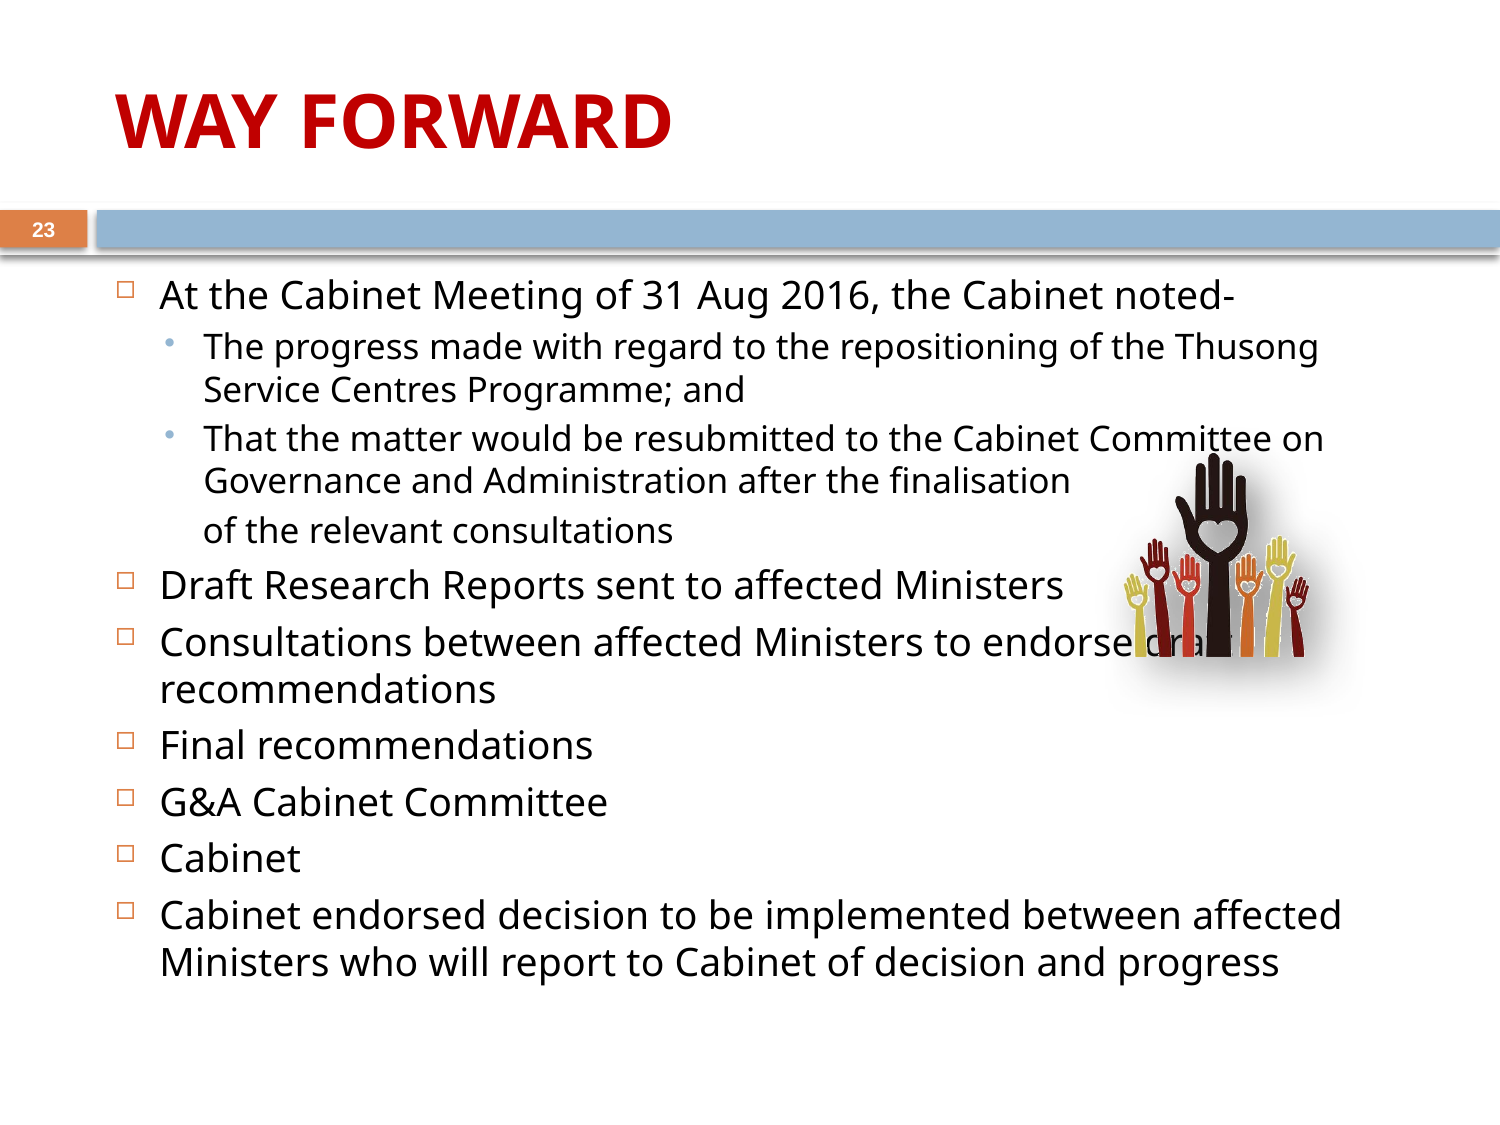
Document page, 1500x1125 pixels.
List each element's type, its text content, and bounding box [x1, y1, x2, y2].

title Way Forward [100, 37, 1438, 200]
picture [1115, 444, 1316, 657]
slide_number 23 [0, 208, 88, 249]
list At the Cabinet Meeting of 31 Aug 2016, the Cabinet noted- The progress made with regard to the repositioning of the Thusong Service Centres Programme; and That the matter would be resubmitted to the Cabinet Committee on Governance and Administration after the finalisation of the relevant consultations Draft Research Reports sent to affected Ministers Consultations between affected Ministers to endorse draft recommendations Final recommendations G&A Cabinet Committee Cabinet Cabinet endorsed decision to be implemented between affected Ministers who will report to Cabinet of decision and progress [100, 262, 1438, 1000]
